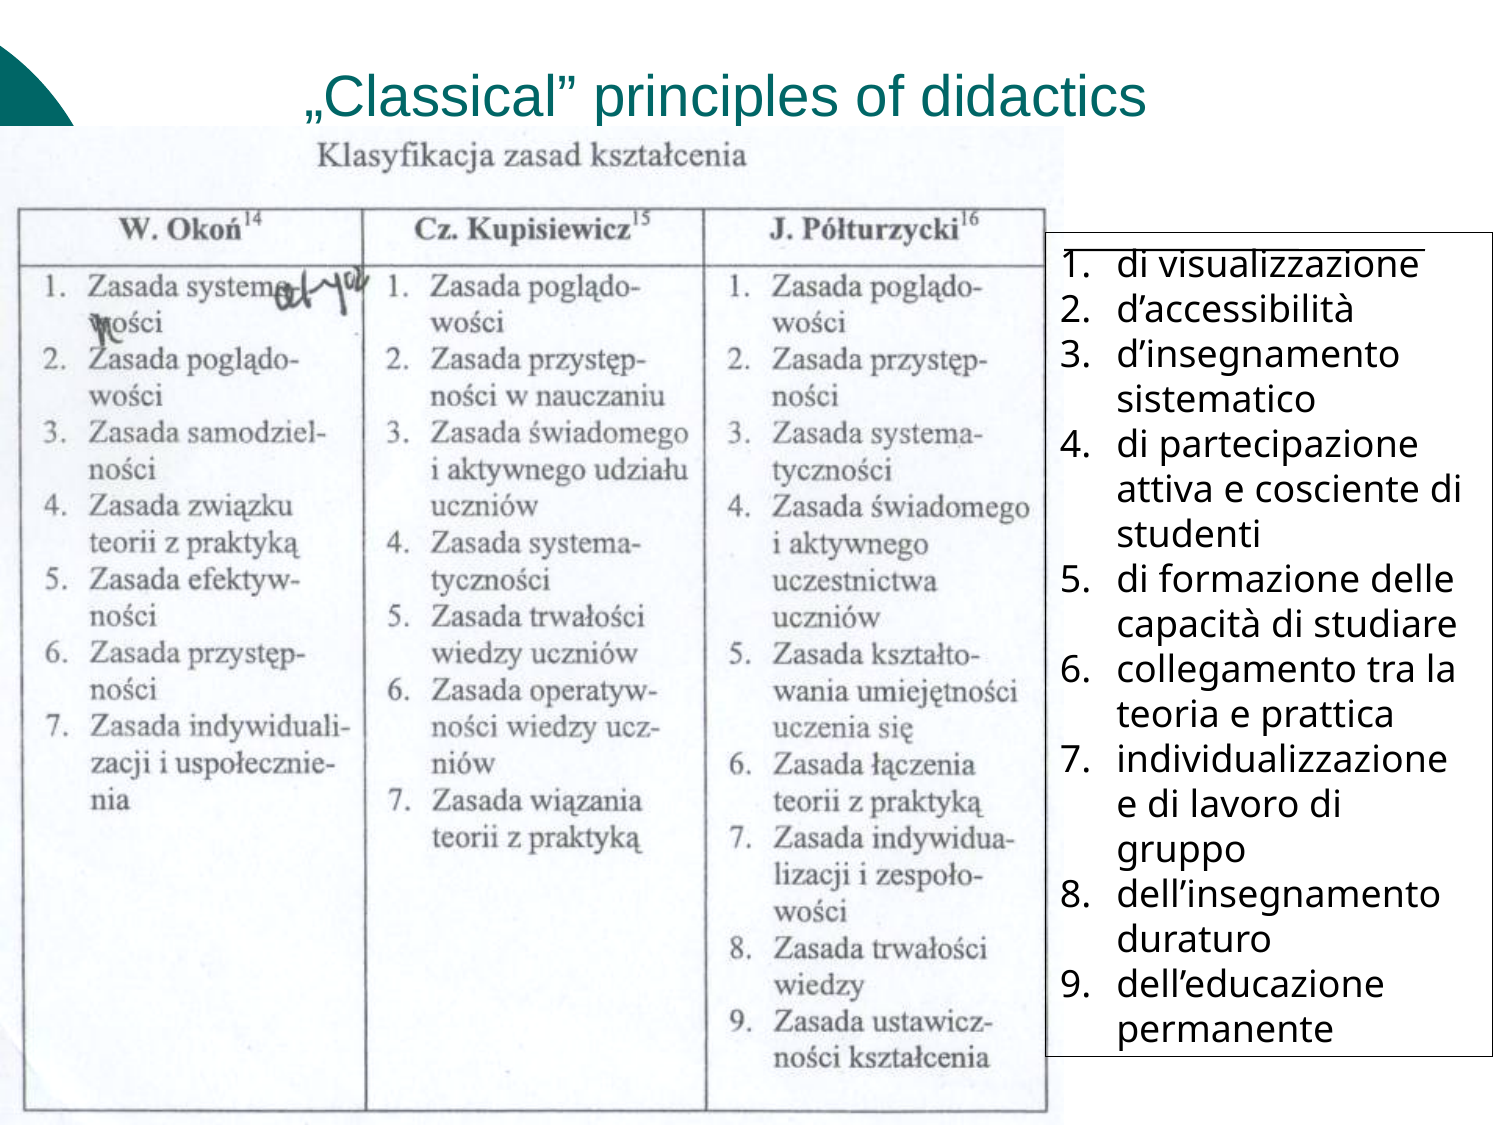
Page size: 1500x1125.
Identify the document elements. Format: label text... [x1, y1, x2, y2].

text_box di visualizzazione d’accessibilità d’insegnamento sistematico di partecipazione attiva e cosciente di studenti di formazione delle capacità di studiare collegamento tra la teoria e prattica individualizzazione e di lavoro di gruppo dell’insegnamento duraturo dell’educazione permanente [1064, 232, 1493, 1057]
picture [0, 126, 1064, 1125]
title „Classical” principles of didactics [289, 0, 1500, 136]
